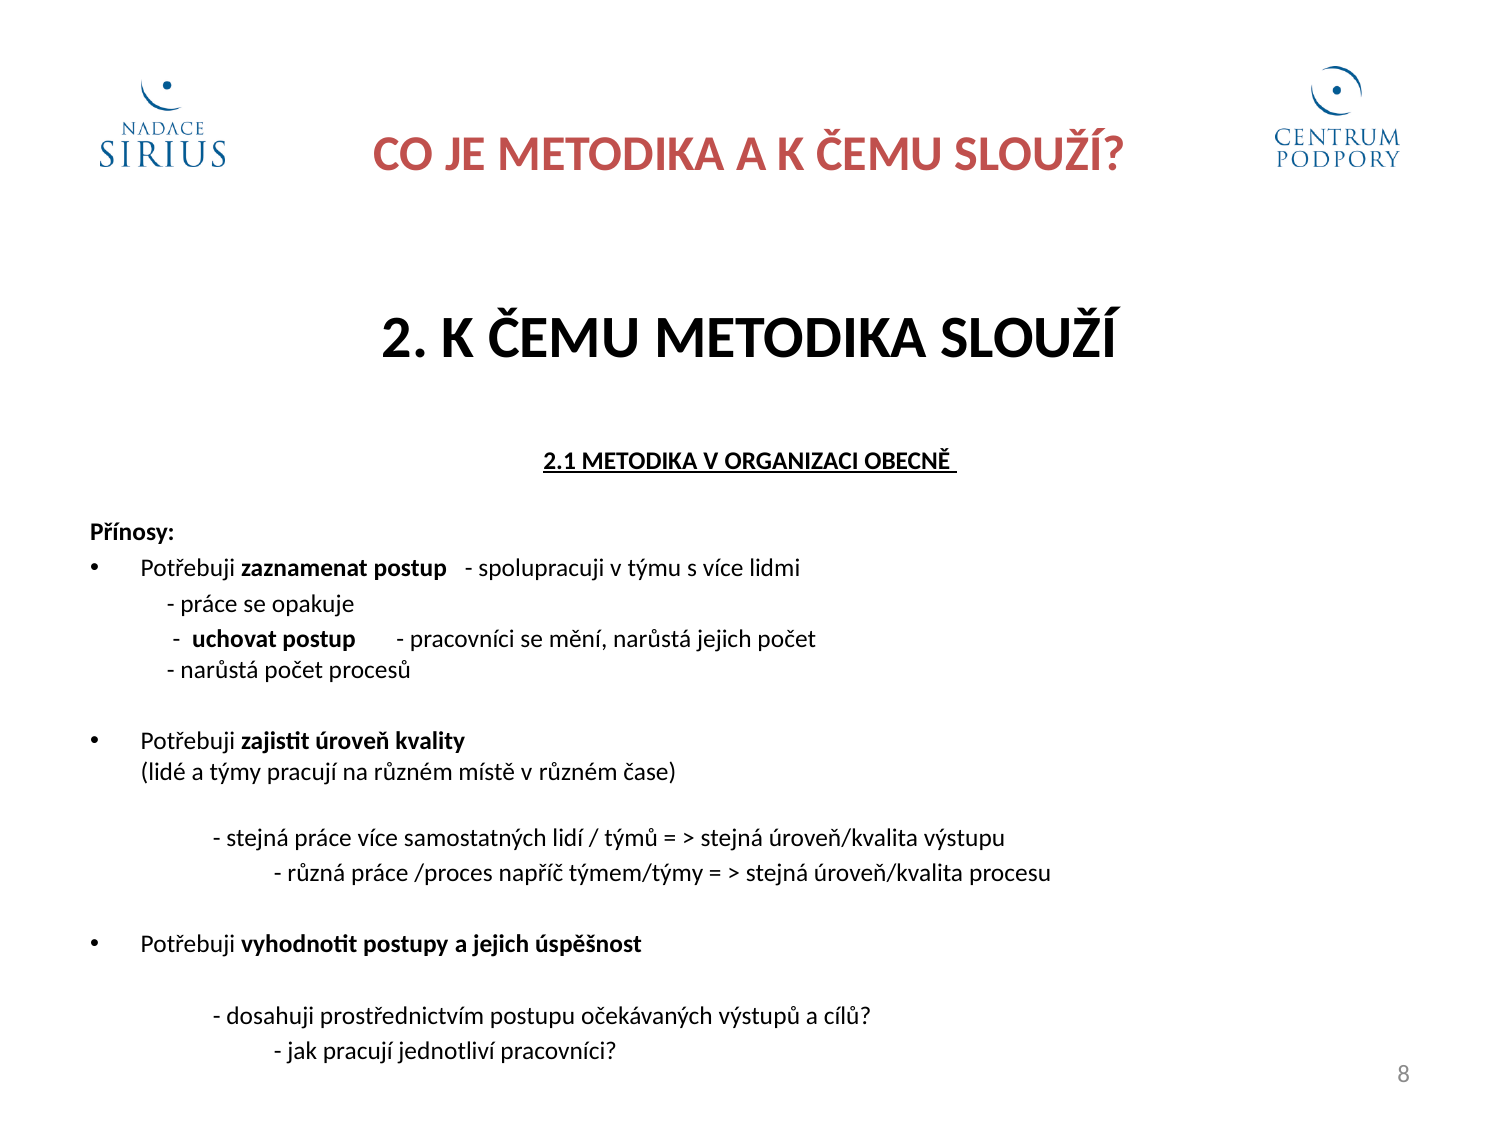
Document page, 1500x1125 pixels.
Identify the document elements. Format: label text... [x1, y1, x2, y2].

list 2. K ČEMU METODIKA SLOUŽÍ 2.1 Metodika v organizaci obecně Přínosy: Potřebuji zaznamenat postup - spolupracuji v týmu s více lidmi - práce se opakuje - uchovat postup - pracovníci se mění, narůstá jejich počet - narůstá počet procesů Potřebuji zajistit úroveň kvality (lidé a týmy pracují na různém místě v různém čase) - stejná práce více samostatných lidí / týmů = > stejná úroveň/kvalita výstupu - různá práce /proces napříč týmem/týmy = > stejná úroveň/kvalita procesu Potřebuji vyhodnotit postupy a jejich úspěšnost - dosahuji prostřednictvím postupu očekávaných výstupů a cílů? - jak pracují jednotliví pracovníci? [75, 231, 1425, 1083]
slide_number 8 [1074, 1042, 1425, 1103]
picture [1275, 65, 1400, 167]
title CO JE METODIKA A K ČEMU SLOUŽÍ? [75, 45, 1425, 197]
picture [100, 78, 225, 167]
